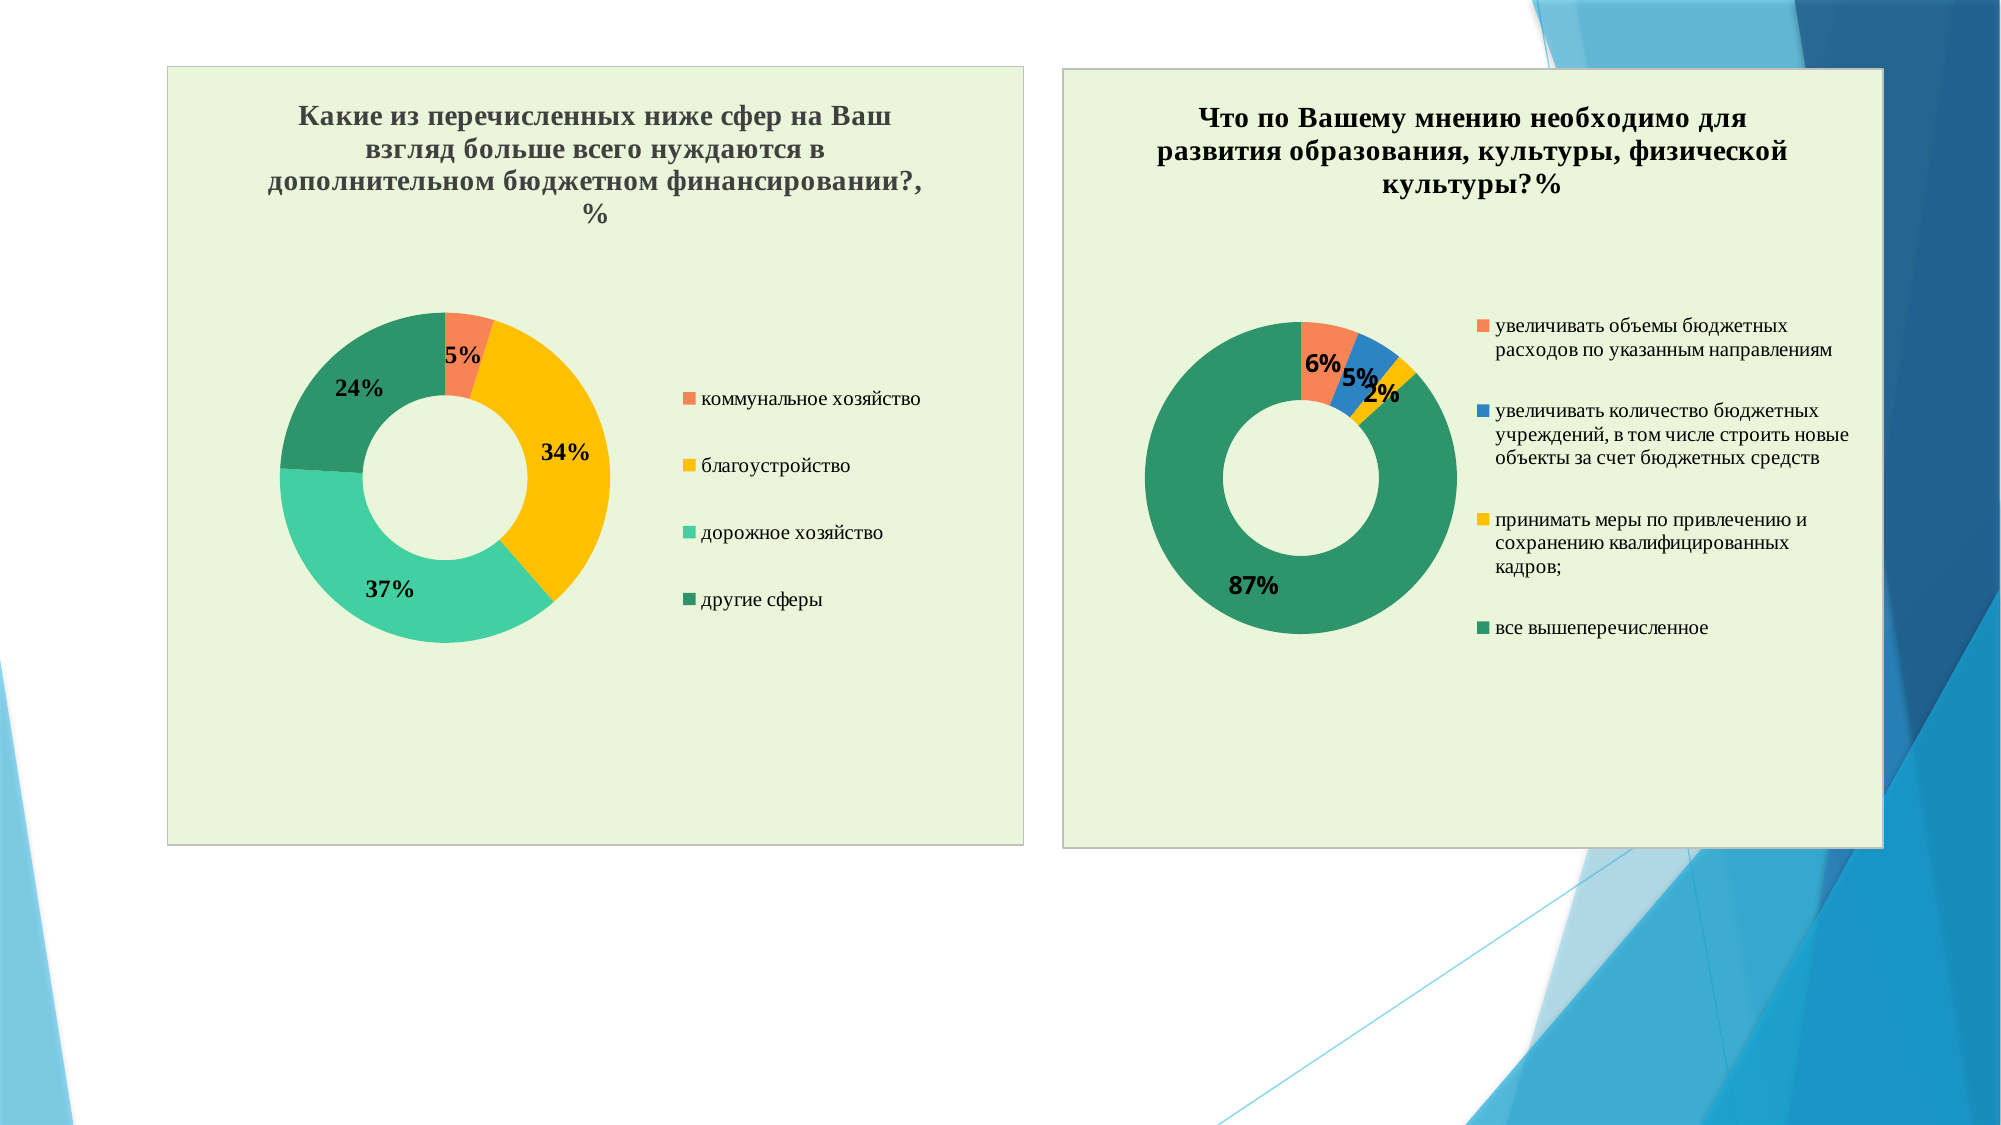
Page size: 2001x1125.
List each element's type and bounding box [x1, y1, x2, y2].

chart [1061, 67, 1885, 850]
chart [165, 65, 1025, 847]
